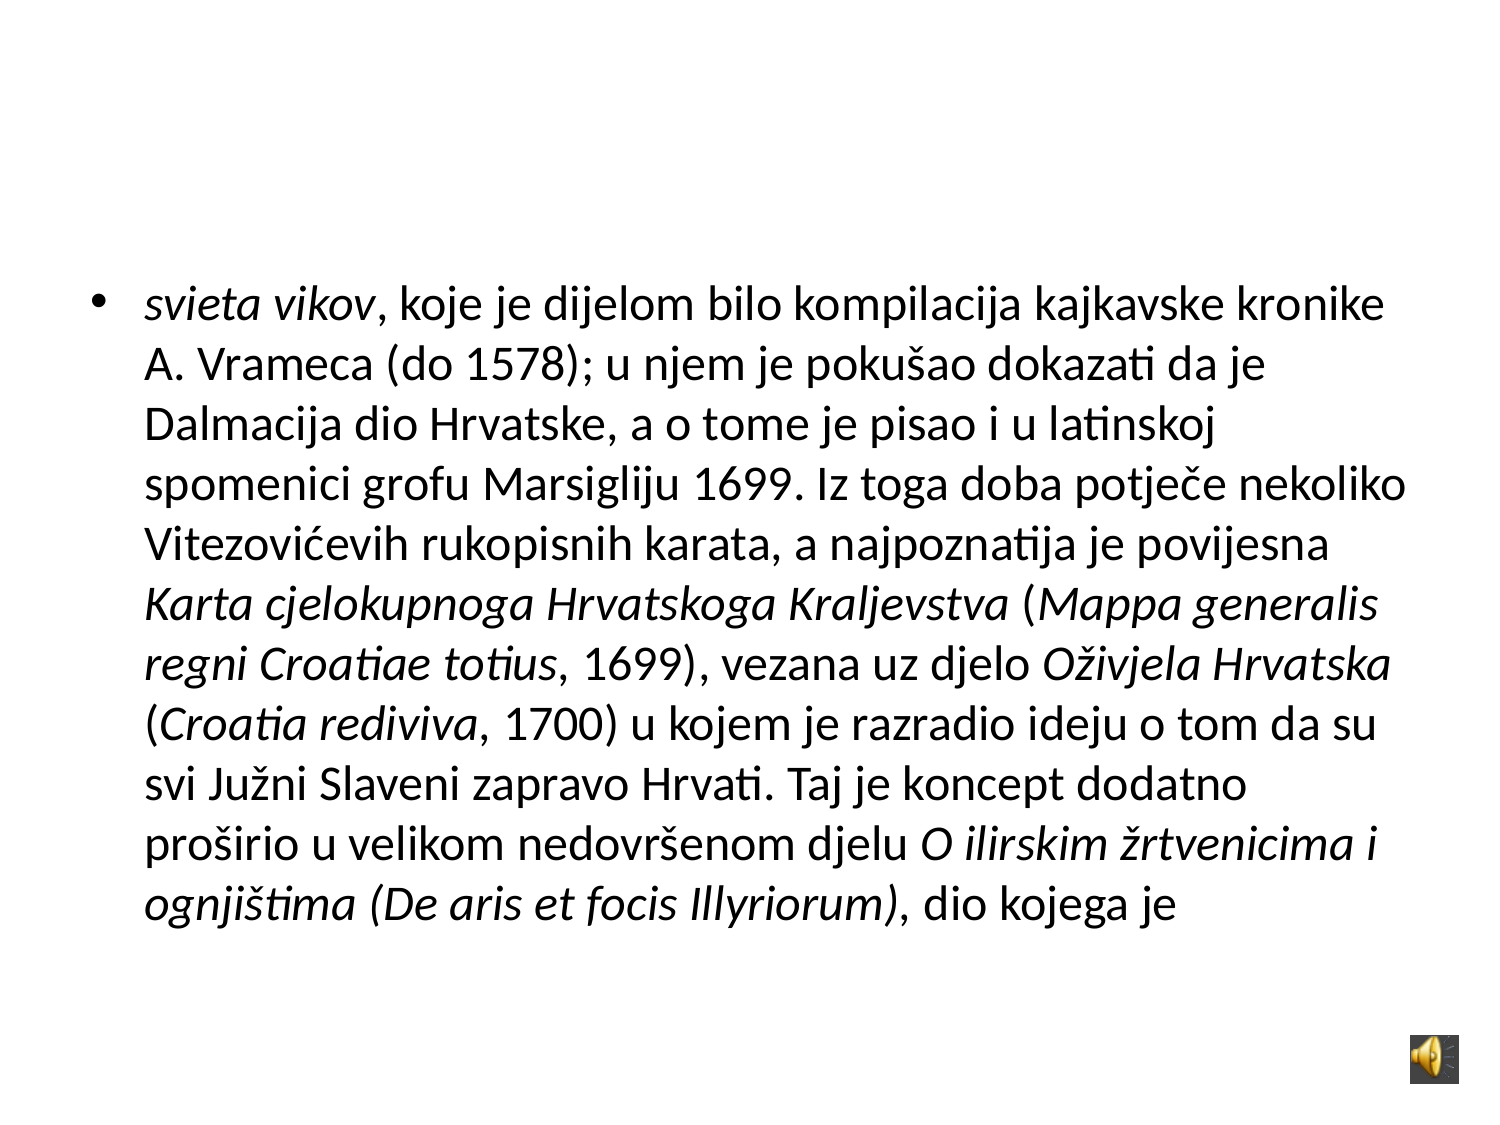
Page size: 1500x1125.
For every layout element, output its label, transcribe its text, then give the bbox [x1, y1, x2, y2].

list svieta vikov, koje je dijelom bilo kompilacija kajkavske kronike A. Vrameca (do 1578); u njem je pokušao dokazati da je Dalmacija dio Hrvatske, a o tome je pisao i u latinskoj spomenici grofu Marsigliju 1699. Iz toga doba potječe nekoliko Vitezovićevih rukopisnih karata, a najpoznatija je povijesna Karta cjelokupnoga Hrvatskoga Kraljevstva (Mappa generalis regni Croatiae totius, 1699), vezana uz djelo Oživjela Hrvatska (Croatia rediviva, 1700) u kojem je razradio ideju o tom da su svi Južni Slaveni zapravo Hrvati. Taj je koncept dodatno proširio u velikom nedovršenom djelu O ilirskim žrtvenicima i ognjištima (De aris et focis Illyriorum), dio kojega je [75, 262, 1425, 1005]
picture [1409, 1034, 1460, 1085]
